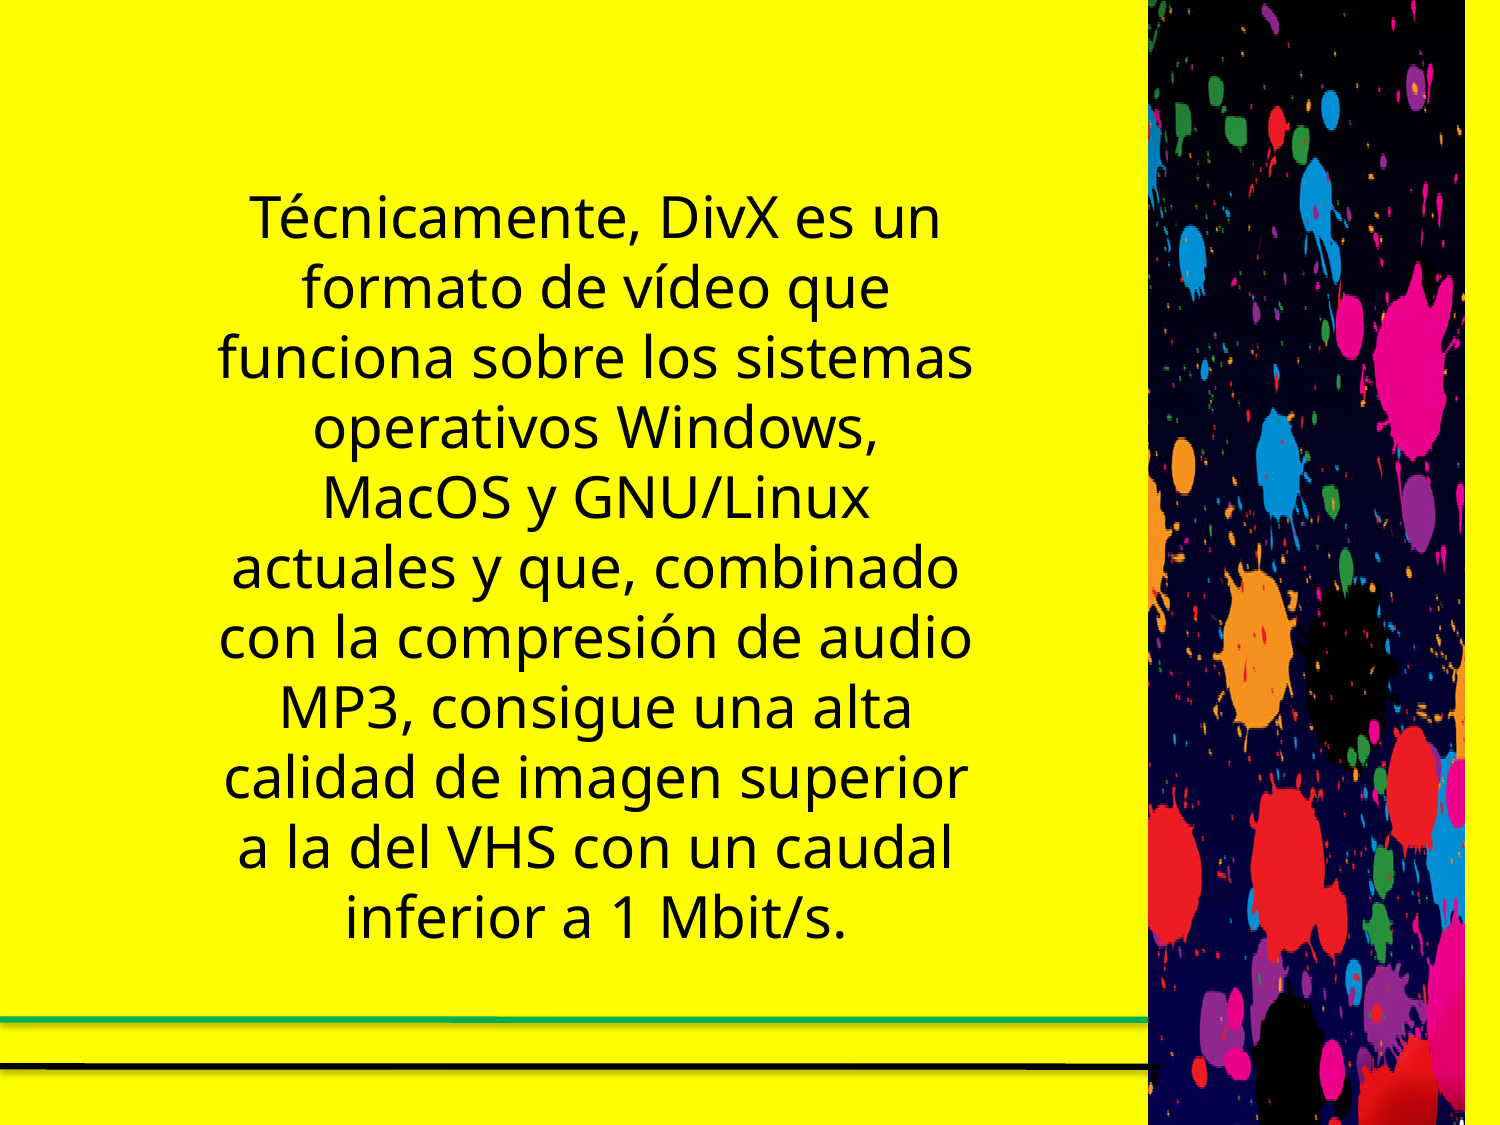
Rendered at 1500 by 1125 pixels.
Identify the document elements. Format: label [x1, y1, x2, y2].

text_box [0, 0, 1466, 1125]
